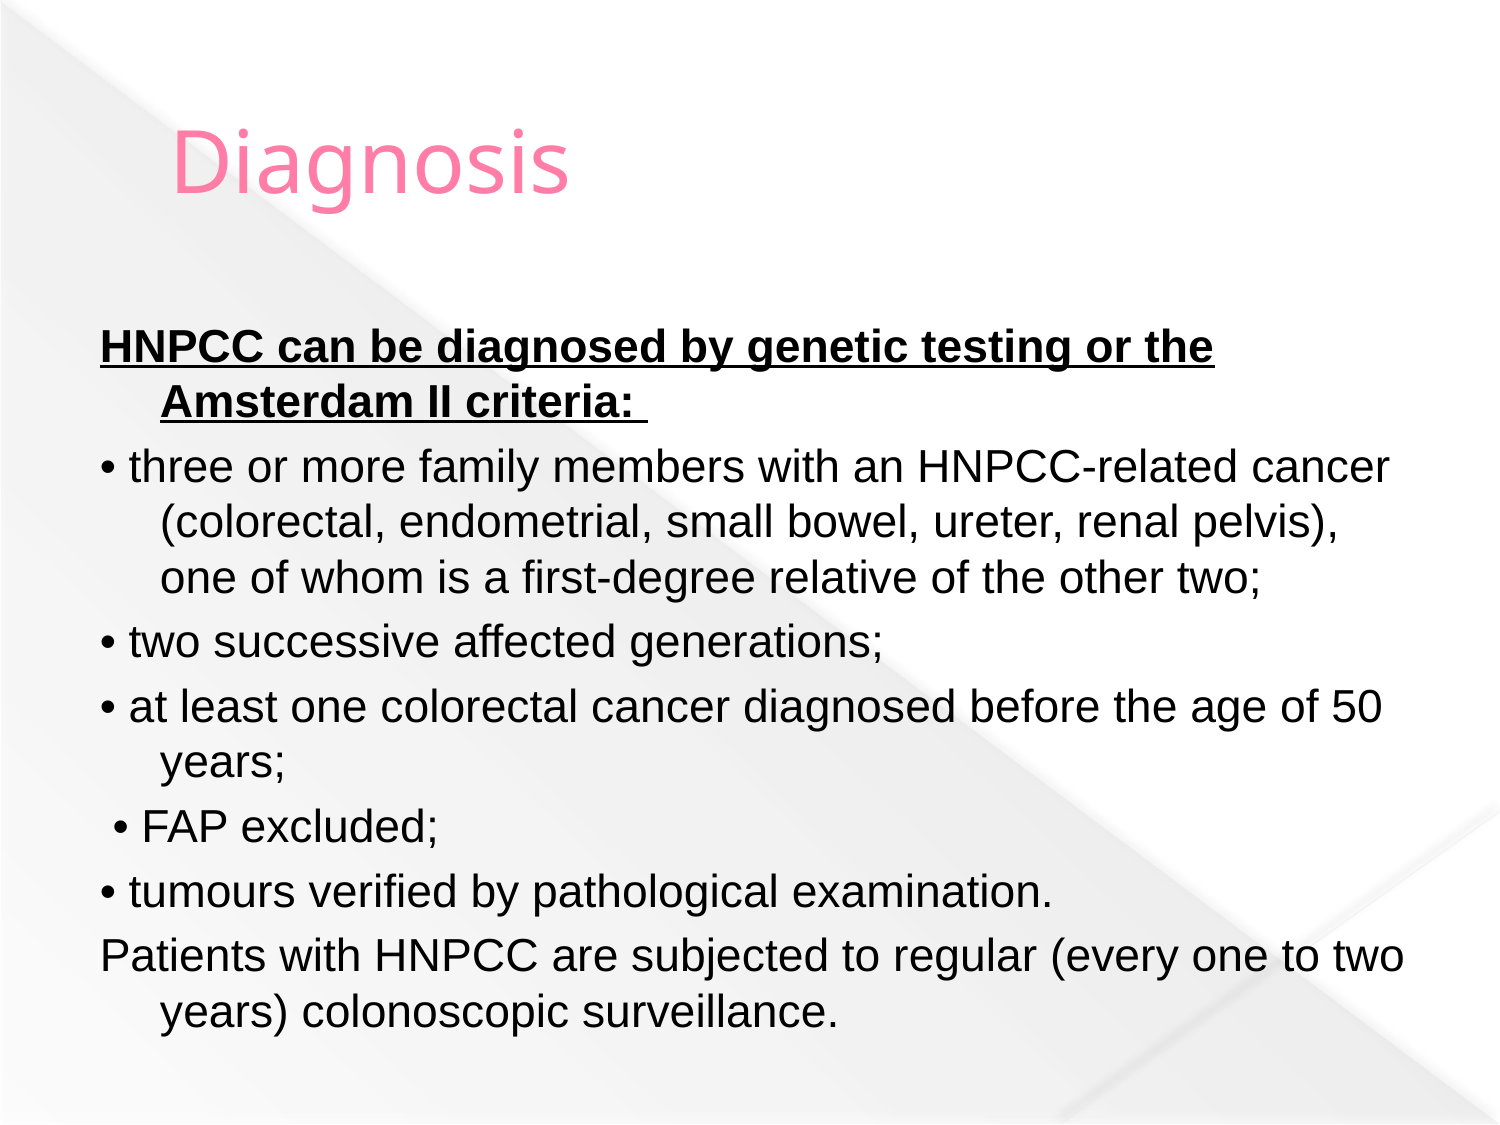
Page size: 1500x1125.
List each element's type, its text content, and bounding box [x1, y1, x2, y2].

list HNPCC can be diagnosed by genetic testing or the Amsterdam II criteria: • three or more family members with an HNPCC-related cancer (colorectal, endometrial, small bowel, ureter, renal pelvis), one of whom is a first-degree relative of the other two; • two successive affected generations; • at least one colorectal cancer diagnosed before the age of 50 years; • FAP excluded; • tumours verified by pathological examination. Patients with HNPCC are subjected to regular (every one to two years) colonoscopic surveillance. [75, 308, 1425, 1059]
title Diagnosis [75, 43, 1425, 274]
